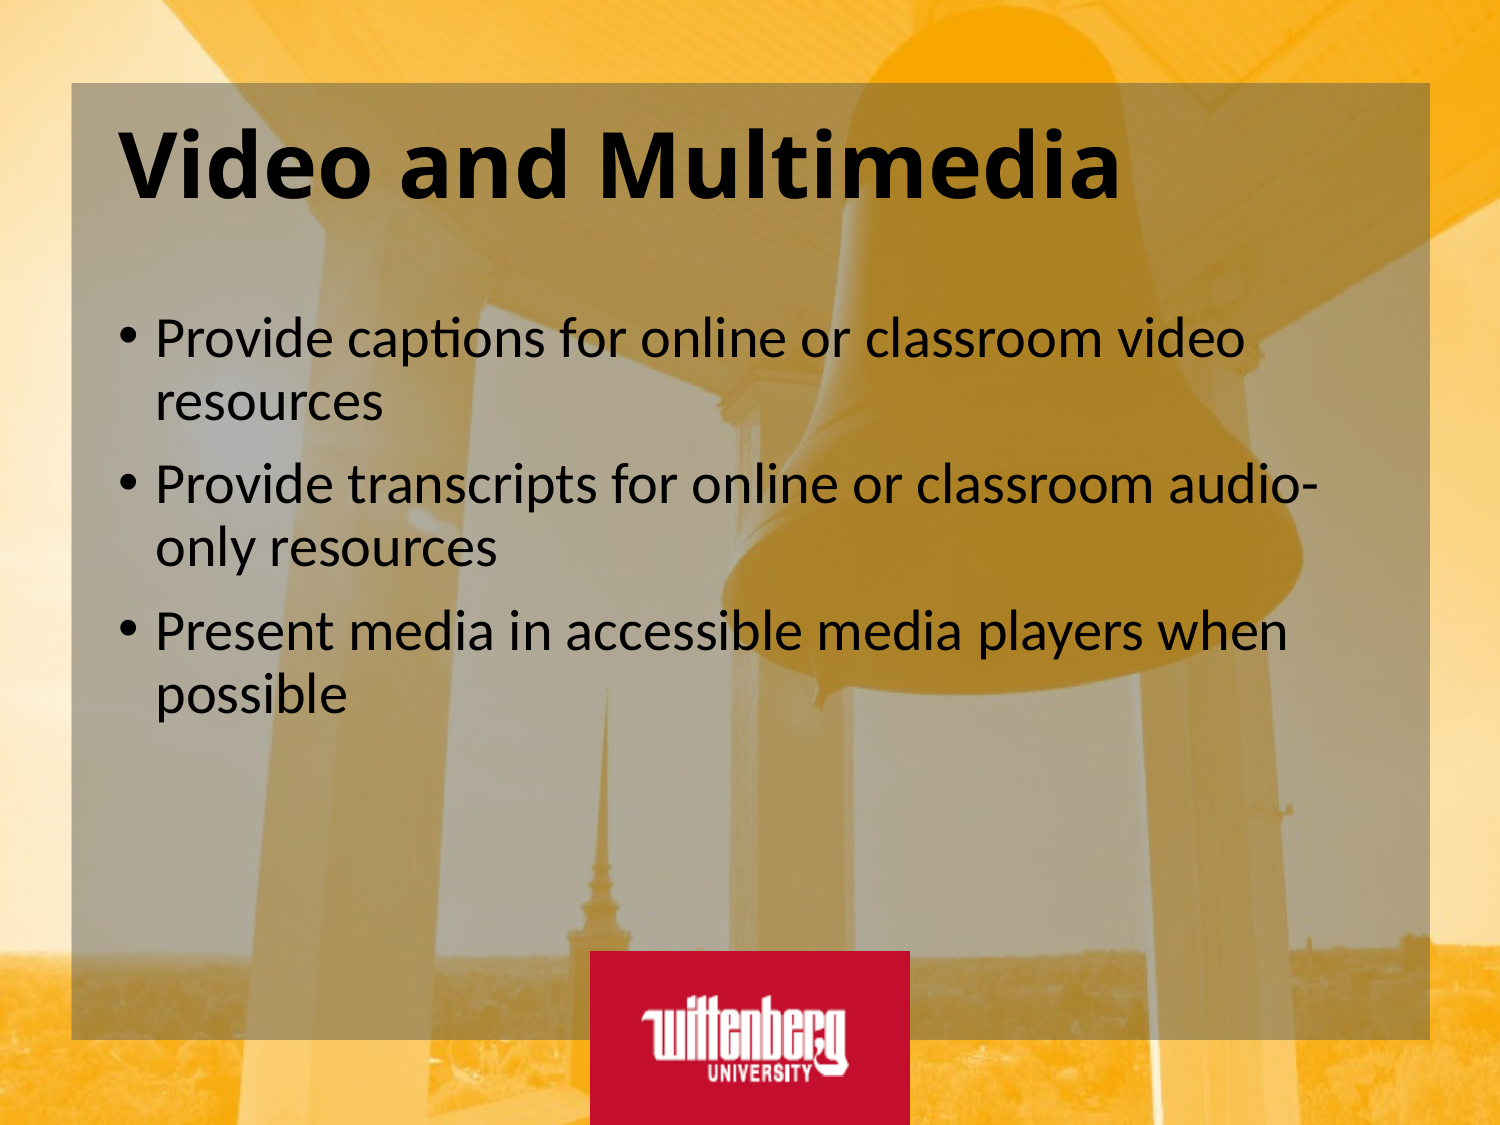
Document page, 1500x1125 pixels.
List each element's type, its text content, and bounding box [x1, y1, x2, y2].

picture [0, 0, 1500, 1125]
list Provide captions for online or classroom video resources Provide transcripts for online or classroom audio-only resources Present media in accessible media players when possible [103, 299, 1397, 1014]
title Video and Multimedia [103, 59, 1397, 278]
